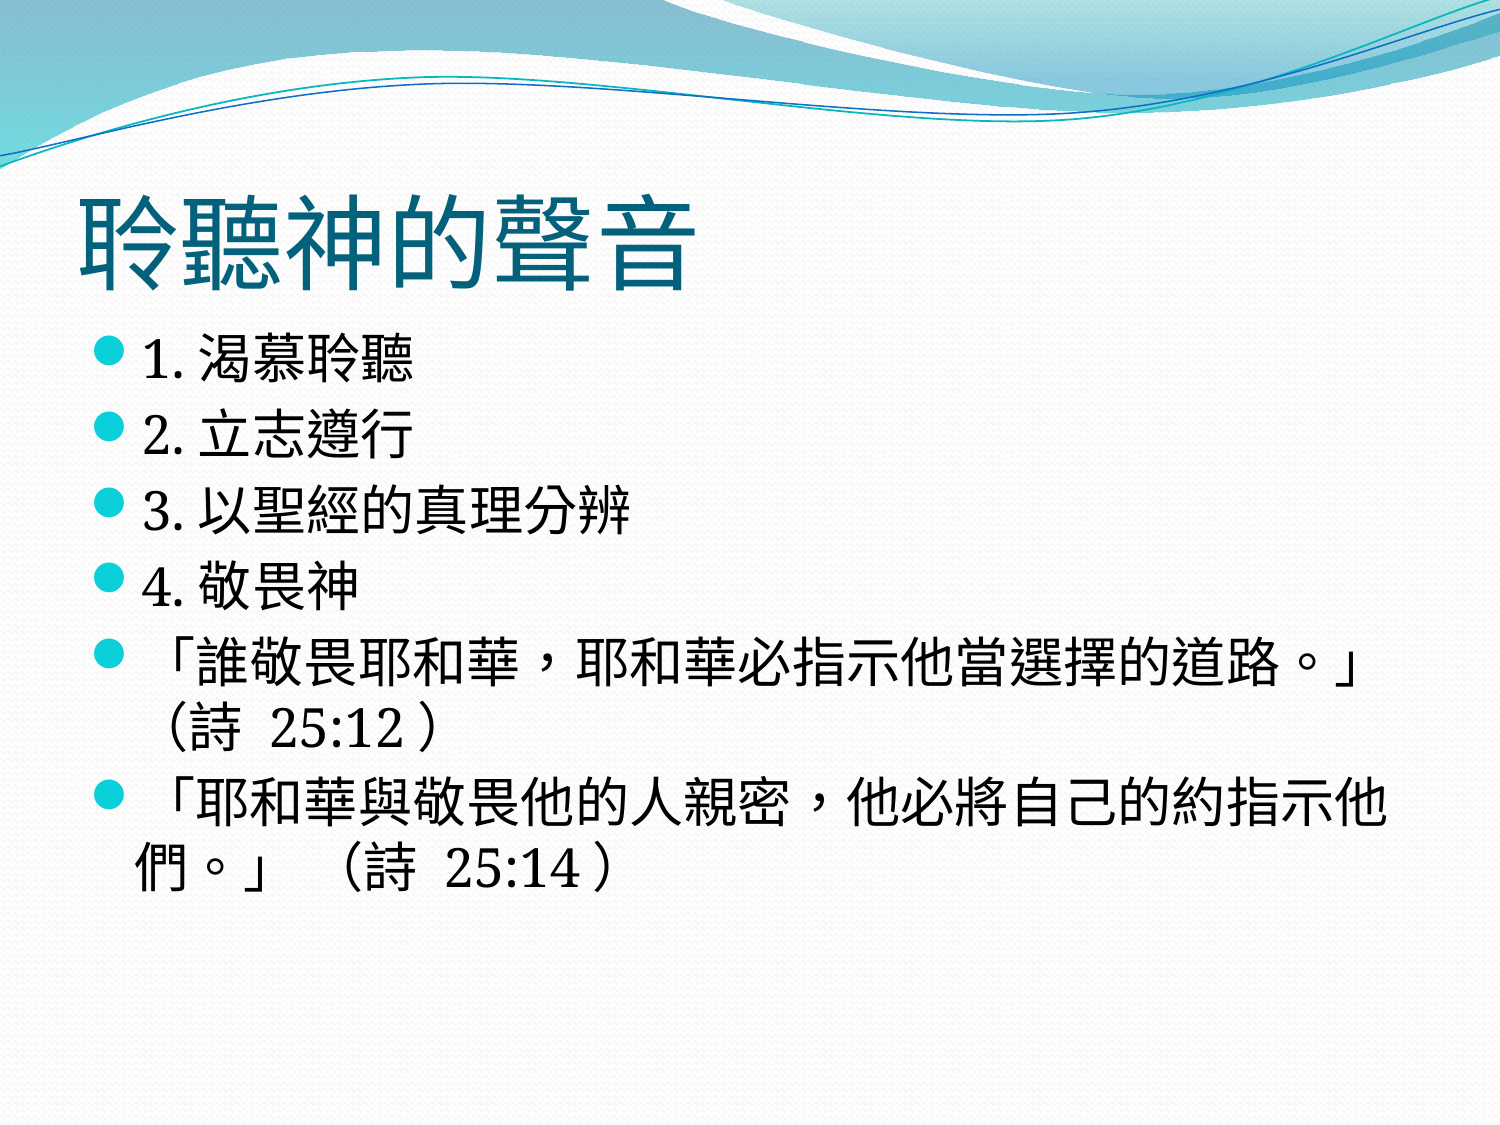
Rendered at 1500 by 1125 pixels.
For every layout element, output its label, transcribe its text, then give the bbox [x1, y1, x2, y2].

list 1.渴慕聆聽 2.立志遵行 3.以聖經的真理分辨 4.敬畏神 「誰敬畏耶和華，耶和華必指示他當選擇的道路。」 （詩 25:12） 「耶和華與敬畏他的人親密，他必將自己的約指示他們。」 （詩 25:14） [75, 317, 1425, 1038]
title 聆聽神的聲音 [75, 115, 1425, 303]
